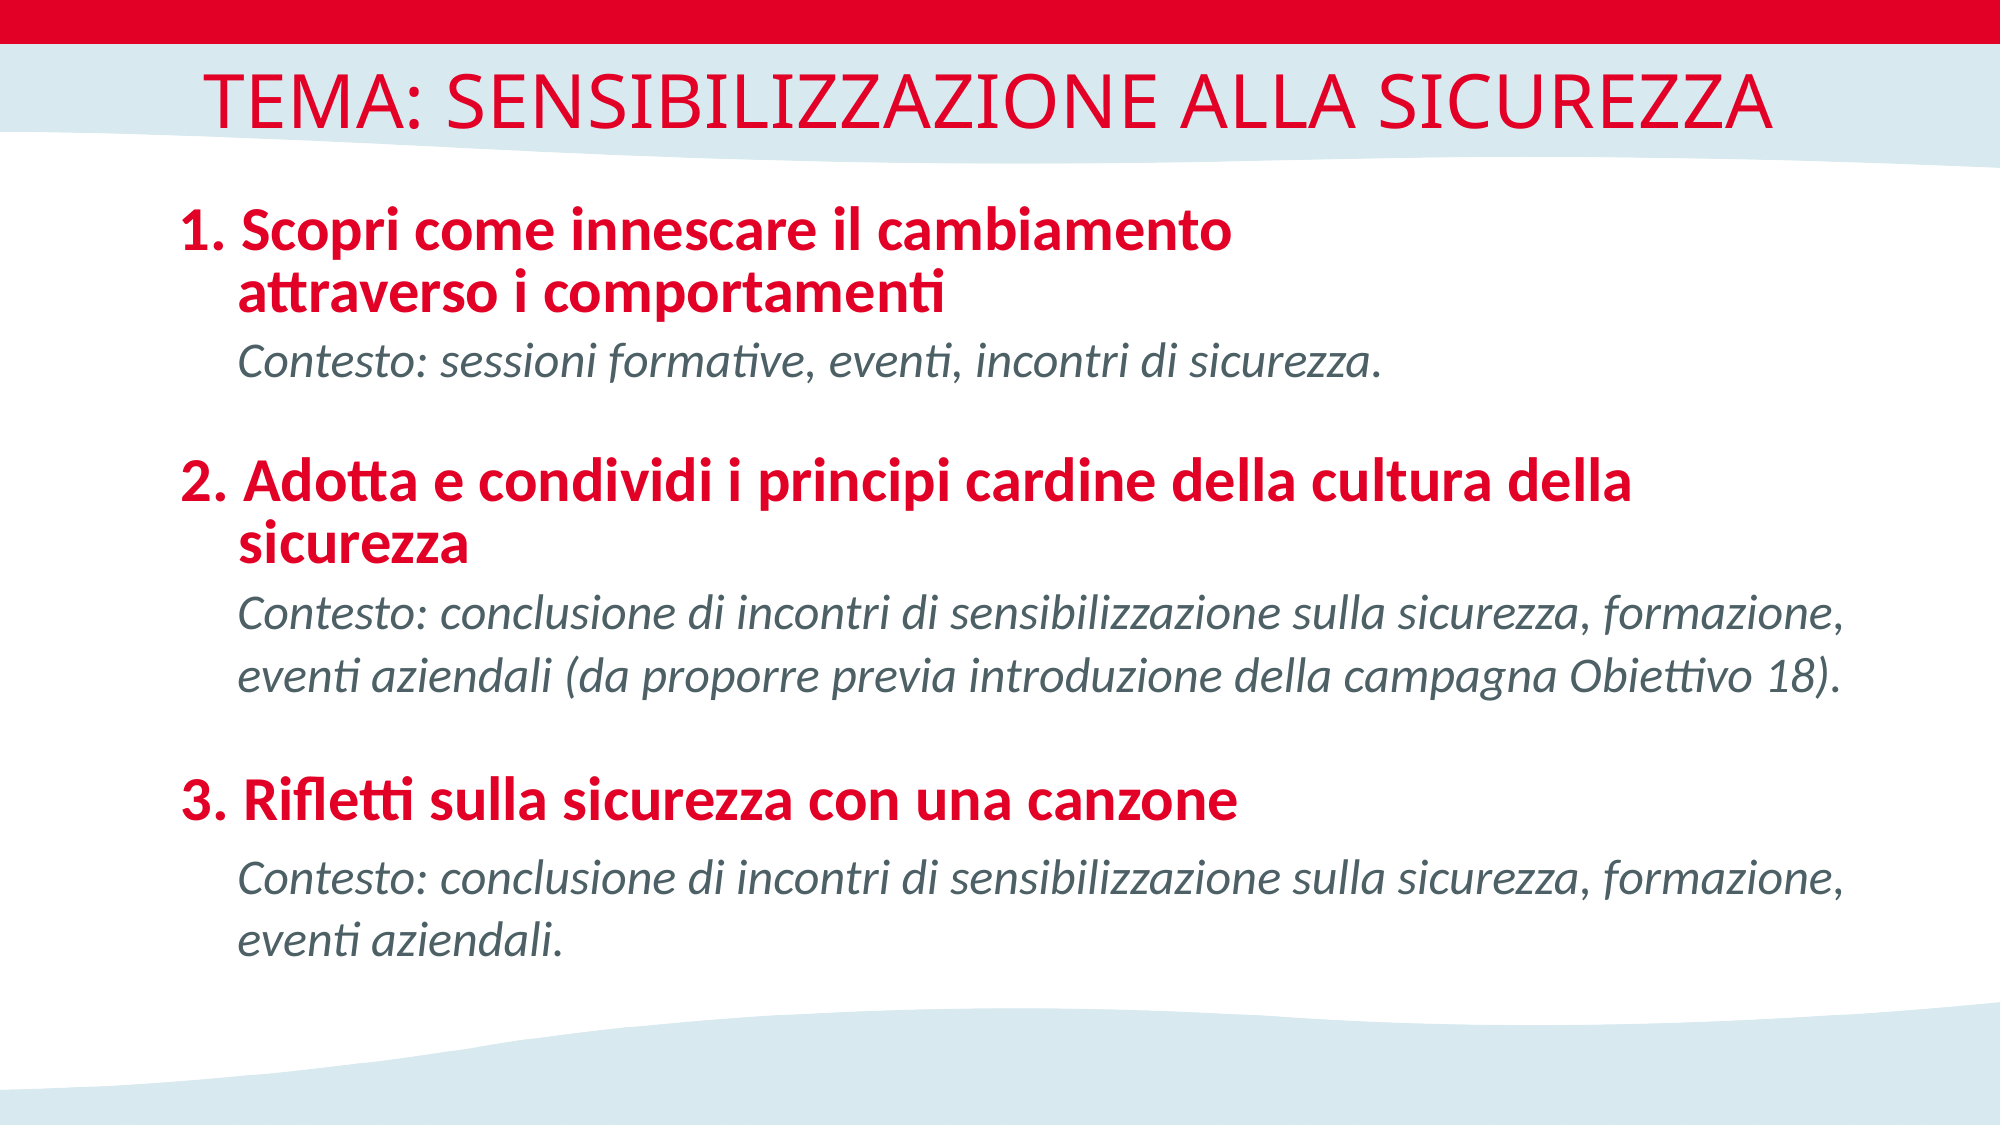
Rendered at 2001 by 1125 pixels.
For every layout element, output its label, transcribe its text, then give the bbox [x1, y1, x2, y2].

text_box Contesto: conclusione di incontri di sensibilizzazione sulla sicurezza, formazione, eventi aziendali (da proporre previa introduzione della campagna Obiettivo 18). [222, 569, 1936, 710]
text_box TEMA: SENSIBILIZZAZIONE ALLA SICUREZZA [163, 46, 1837, 152]
text_box Contesto: conclusione di incontri di sensibilizzazione sulla sicurezza, formazione, eventi aziendali. [222, 834, 1936, 975]
picture [0, 1002, 2001, 1125]
picture [0, 44, 2000, 168]
text_box 1. Scopri come innescare il cambiamento attraverso i comportamenti [163, 192, 1778, 333]
text_box 2. Adotta e condividi i principi cardine della cultura della sicurezza [151, 443, 1824, 584]
text_box 3. Rifletti sulla sicurezza con una canzone [151, 762, 1824, 841]
text_box Contesto: sessioni formative, eventi, incontri di sicurezza. [222, 317, 1895, 395]
